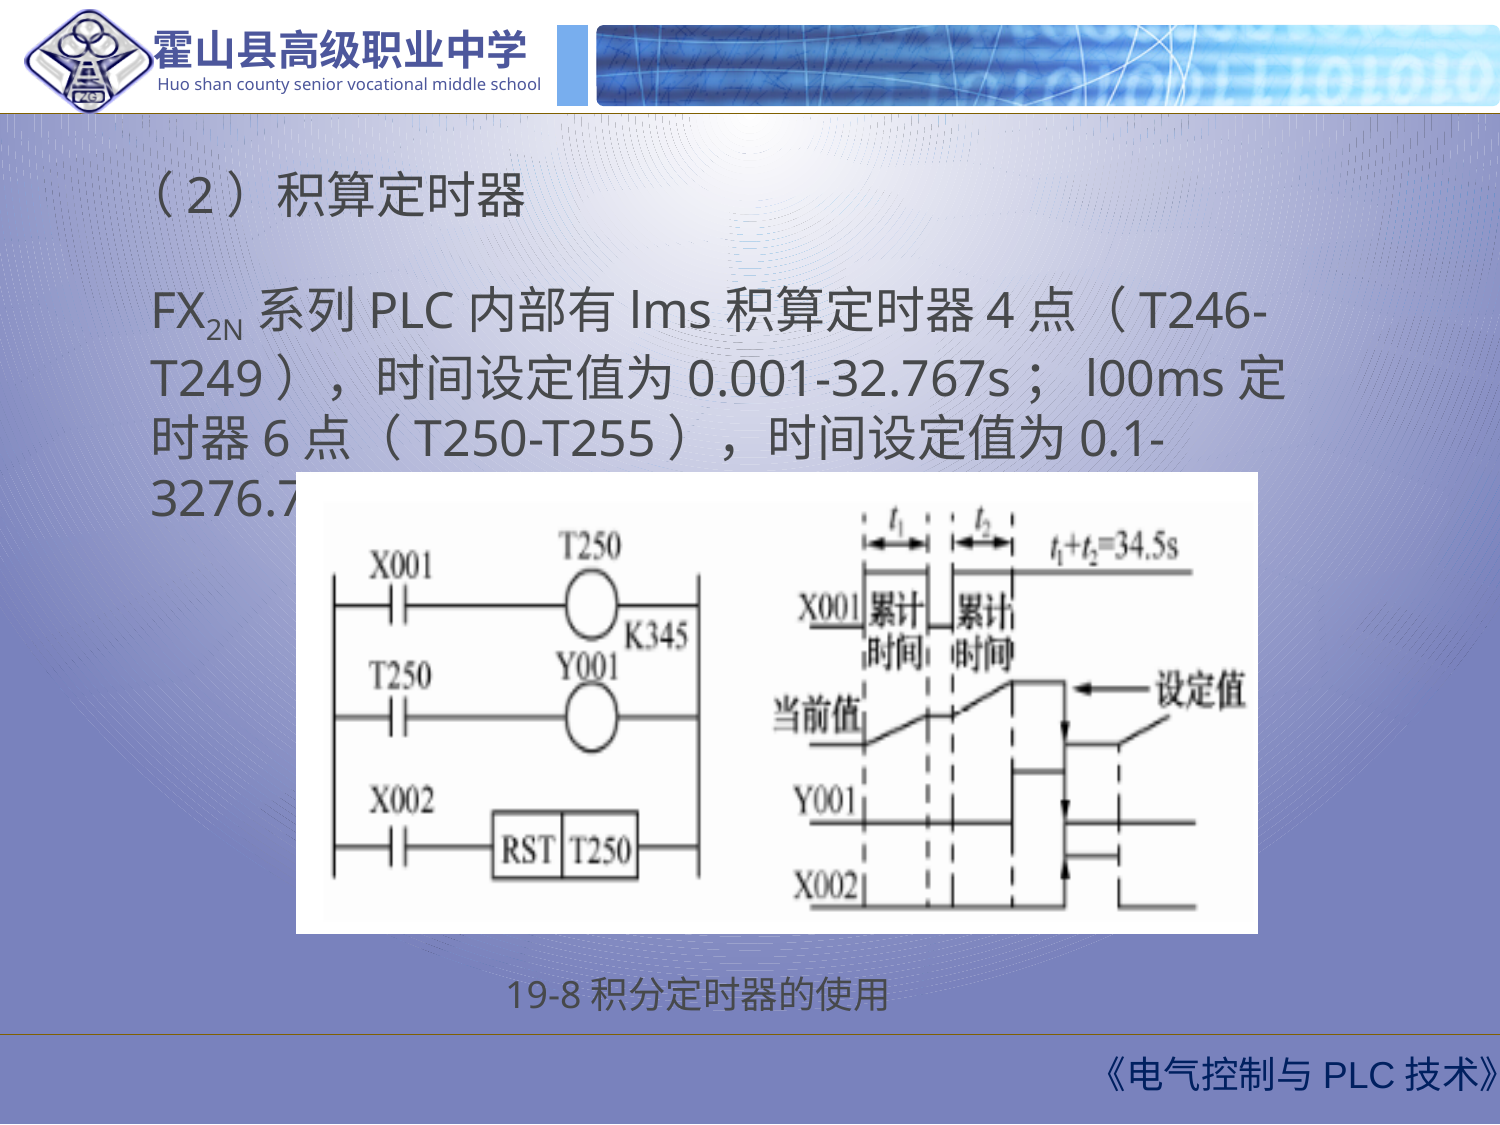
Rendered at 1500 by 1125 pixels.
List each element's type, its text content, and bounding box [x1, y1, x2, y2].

picture [296, 472, 1258, 934]
picture [596, 24, 1500, 107]
picture [24, 8, 154, 114]
text_box FX2N系列PLC内部有lms积算定时器4点（T246-T249），时间设定值为0.001-32.767s；l00ms定时器6点（T250-T255），时间设定值为0.1-3276.7s。 [135, 270, 1317, 534]
text_box （2）积算定时器 [109, 155, 795, 231]
text_box 19-8积分定时器的使用 [490, 964, 906, 1024]
